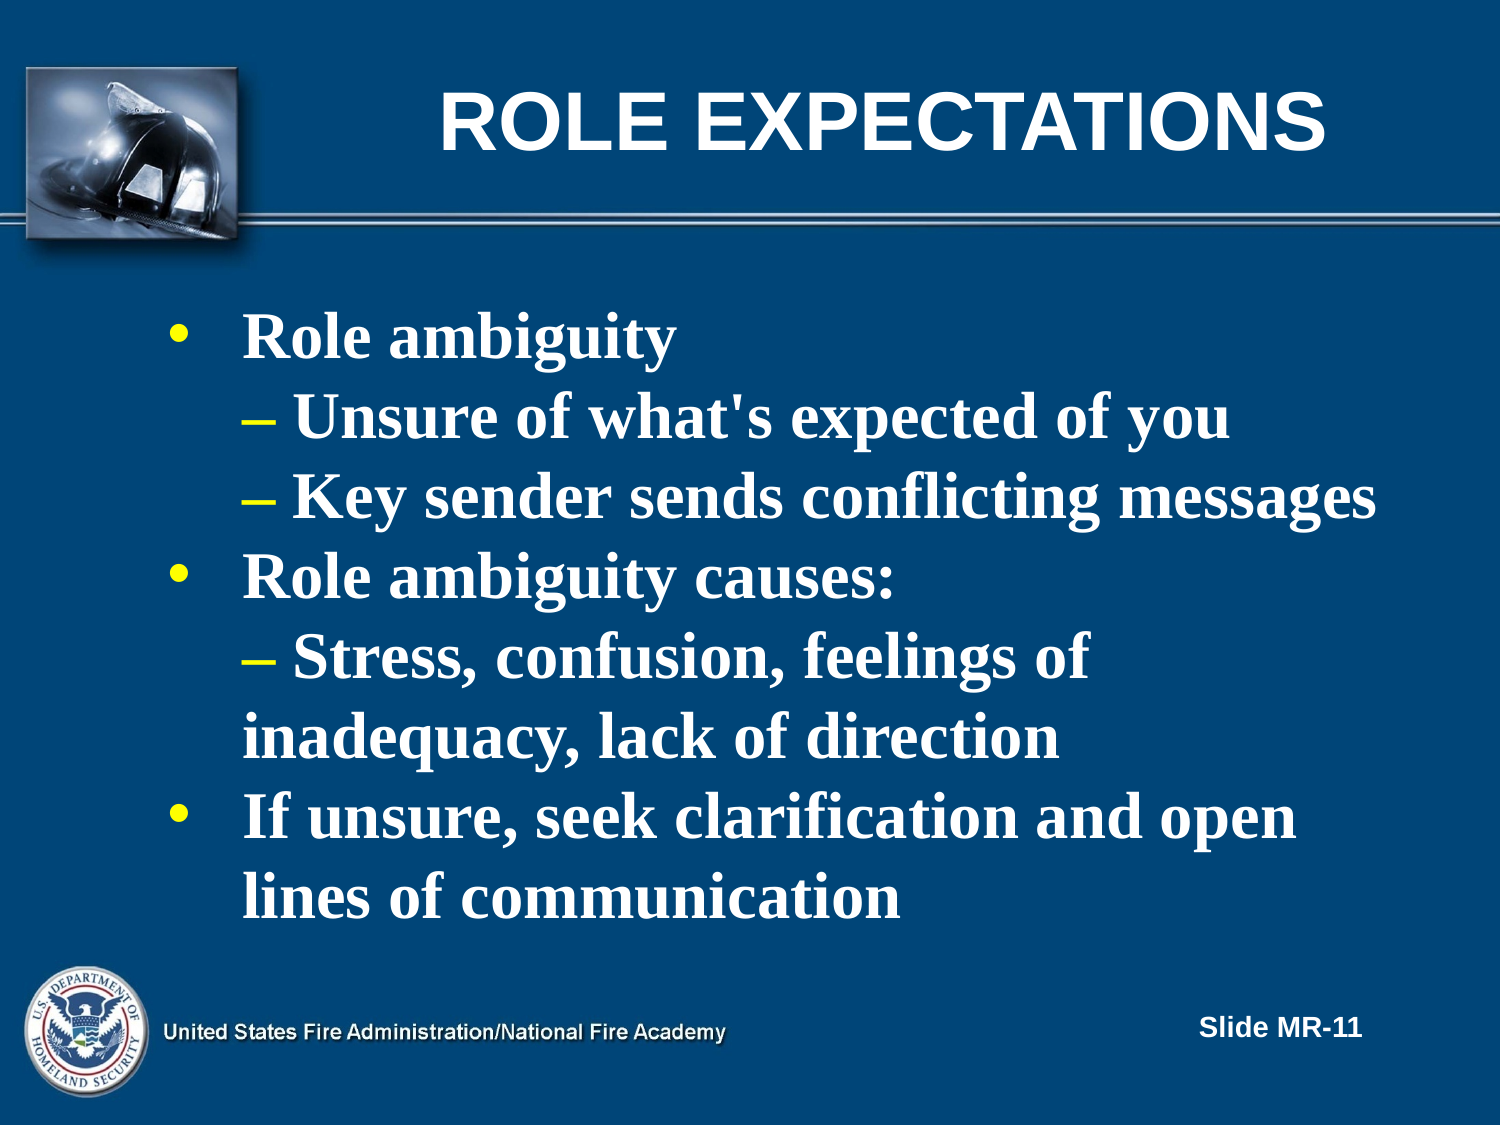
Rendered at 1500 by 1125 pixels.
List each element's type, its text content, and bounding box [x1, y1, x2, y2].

slide_number Slide MR-11 [1065, 1000, 1379, 1076]
title Role Expectations [302, 22, 1465, 211]
list Role ambiguity – Unsure of what's expected of you – Key sender sends conflicting messages Role ambiguity causes: – Stress, confusion, feelings of inadequacy, lack of direction If unsure, seek clarification and open lines of communication [152, 284, 1400, 962]
picture [0, 0, 1500, 1125]
